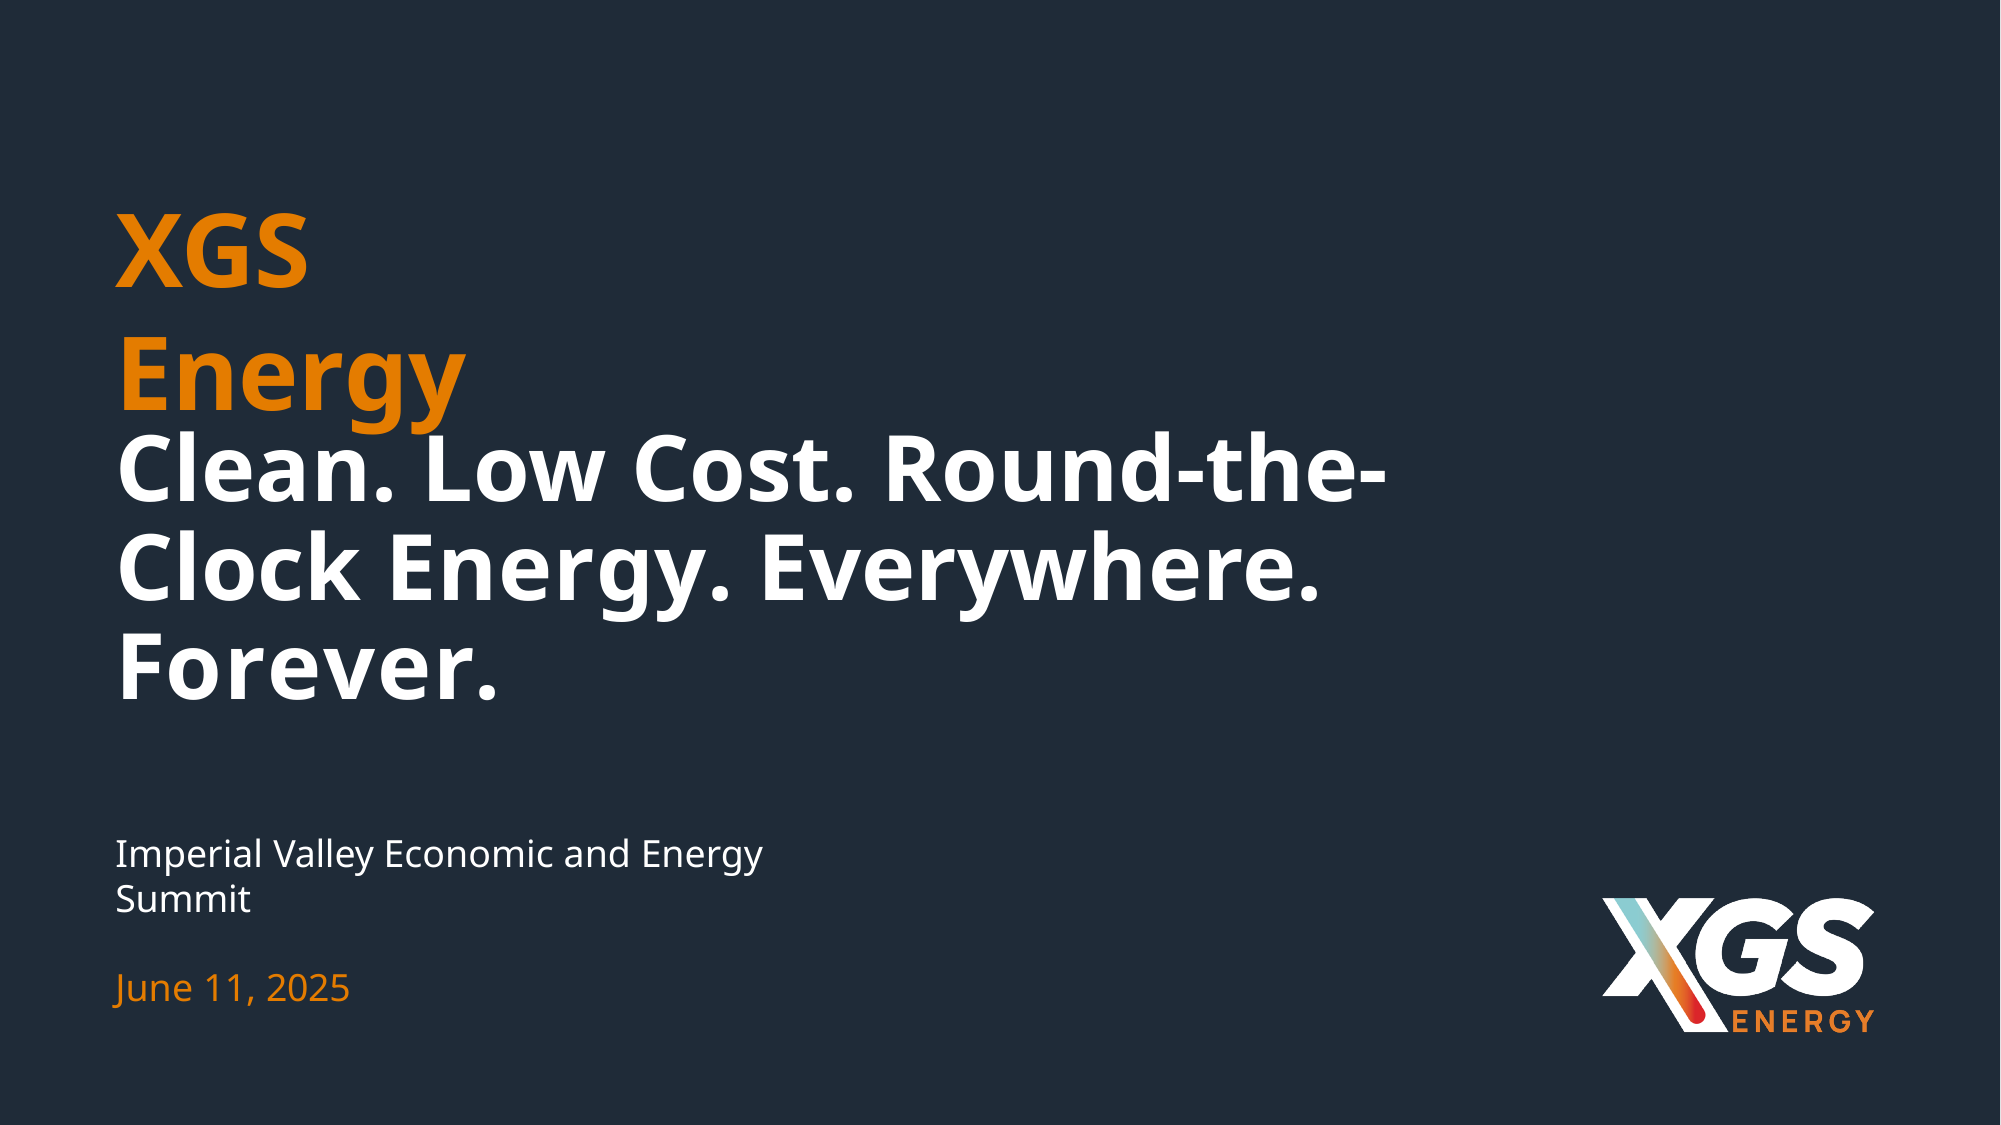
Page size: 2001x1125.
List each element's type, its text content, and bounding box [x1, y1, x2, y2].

picture [1531, 846, 1952, 1079]
title XGS Energy [113, 183, 656, 405]
text_box Clean. Low Cost. Round-the-Clock Energy. Everywhere. Forever. [113, 405, 1578, 718]
text_box Imperial Valley Economic and Energy Summit June 11, 2025 [113, 828, 873, 1009]
